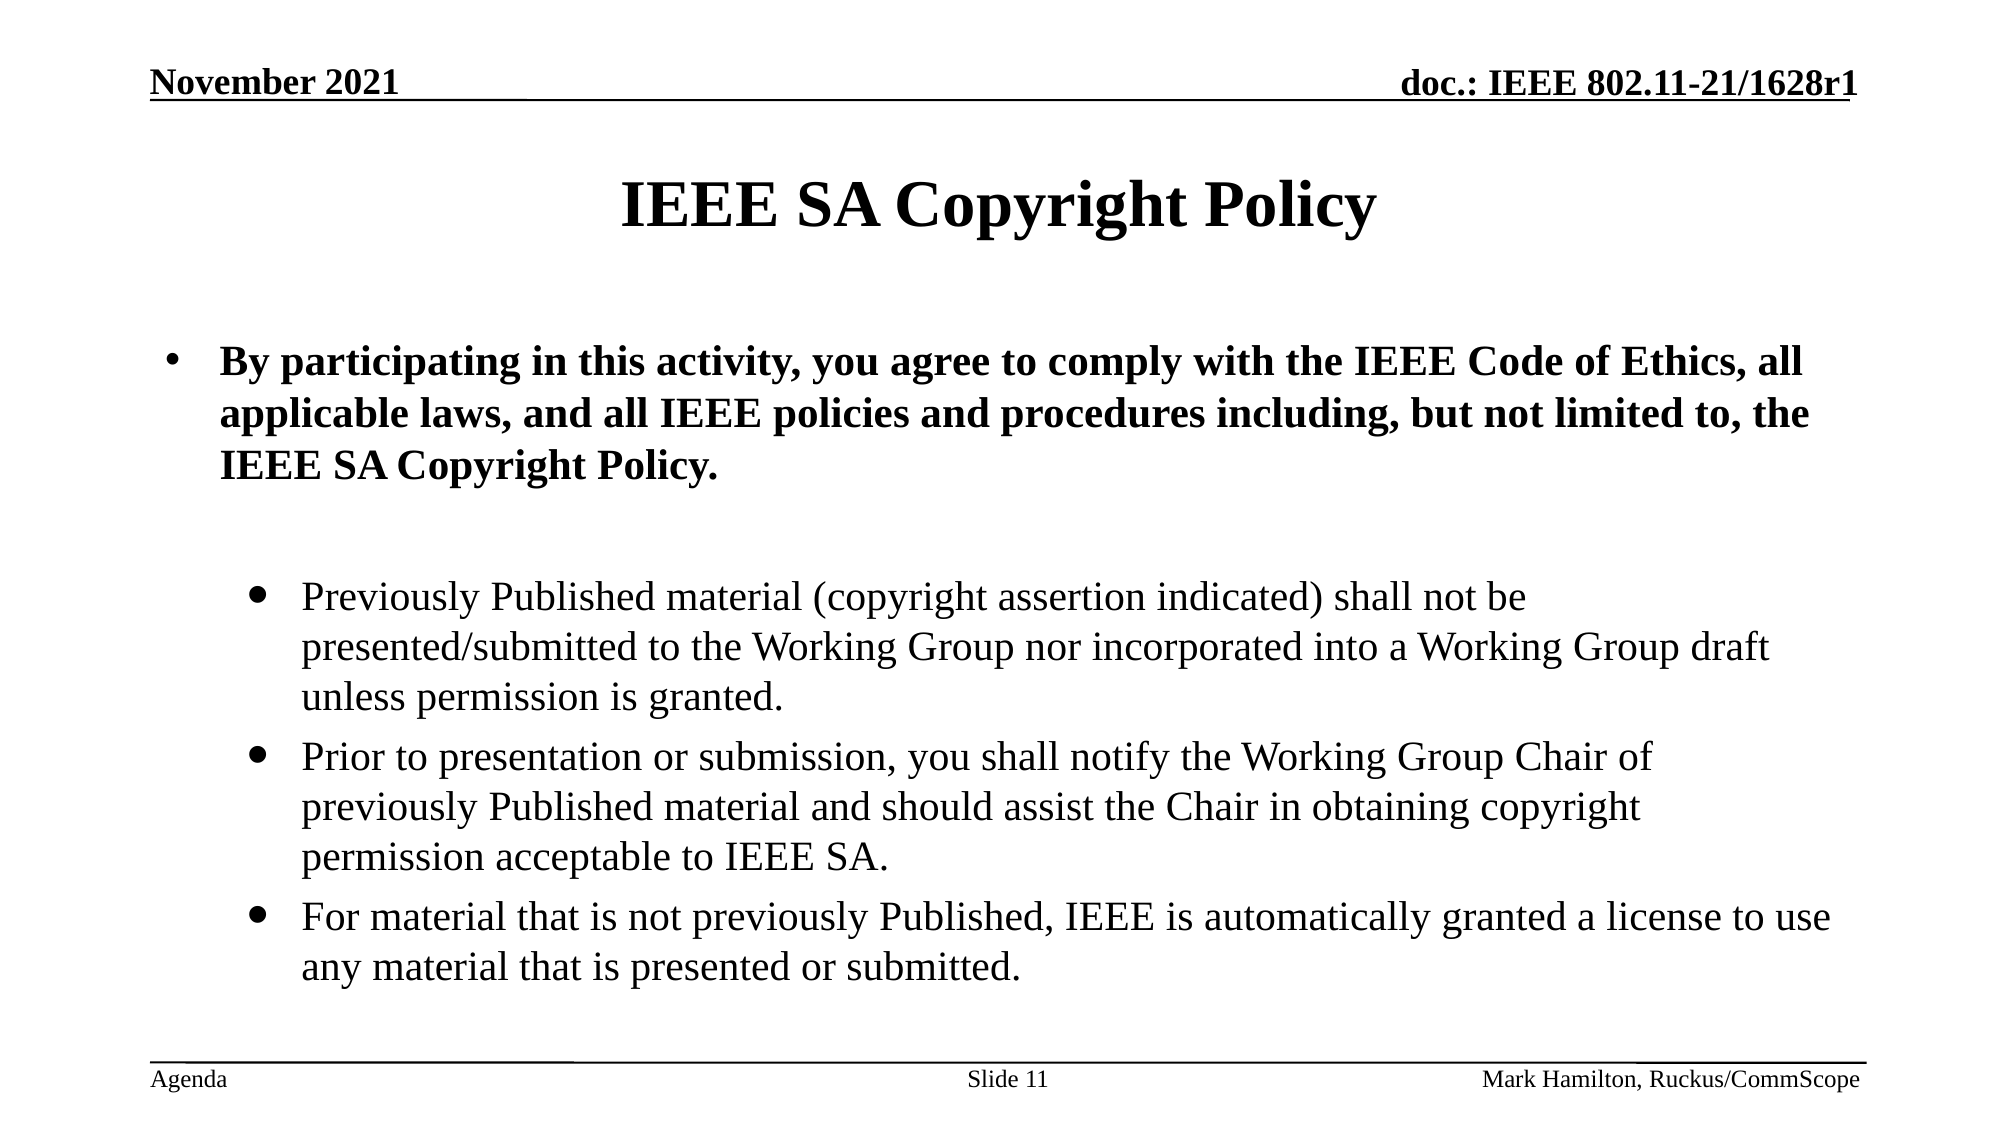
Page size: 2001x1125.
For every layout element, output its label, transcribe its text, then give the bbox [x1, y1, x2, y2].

slide_number Slide 11 [950, 1061, 1067, 1123]
list By participating in this activity, you agree to comply with the IEEE Code of Ethics, all applicable laws, and all IEEE policies and procedures including, but not limited to, the IEEE SA Copyright Policy. Previously Published material (copyright assertion indicated) shall not be presented/submitted to the Working Group nor incorporated into a Working Group draft unless permission is granted. Prior to presentation or submission, you shall notify the Working Group Chair of previously Published material and should assist the Chair in obtaining copyright permission acceptable to IEEE SA. For material that is not previously Published, IEEE is automatically granted a license to use any material that is presented or submitted. [149, 324, 1850, 1000]
title IEEE SA Copyright Policy [149, 112, 1850, 288]
